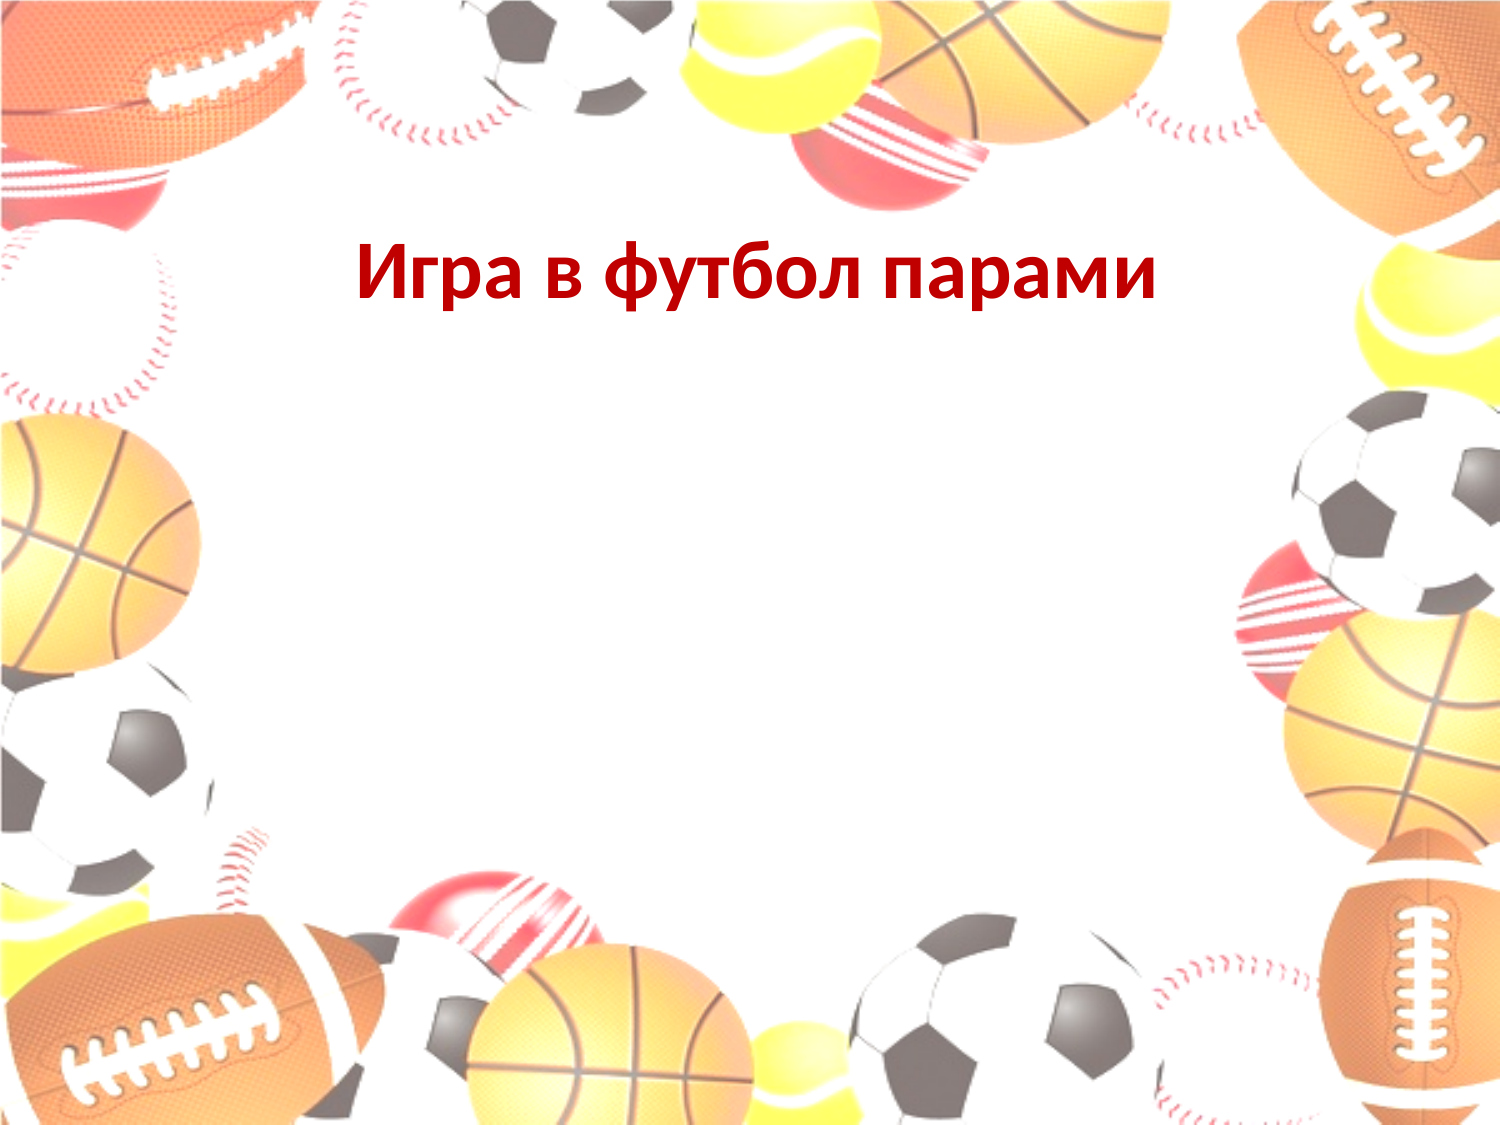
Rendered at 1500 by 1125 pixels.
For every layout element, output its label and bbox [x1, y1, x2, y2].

list [0, 0, 1500, 1125]
